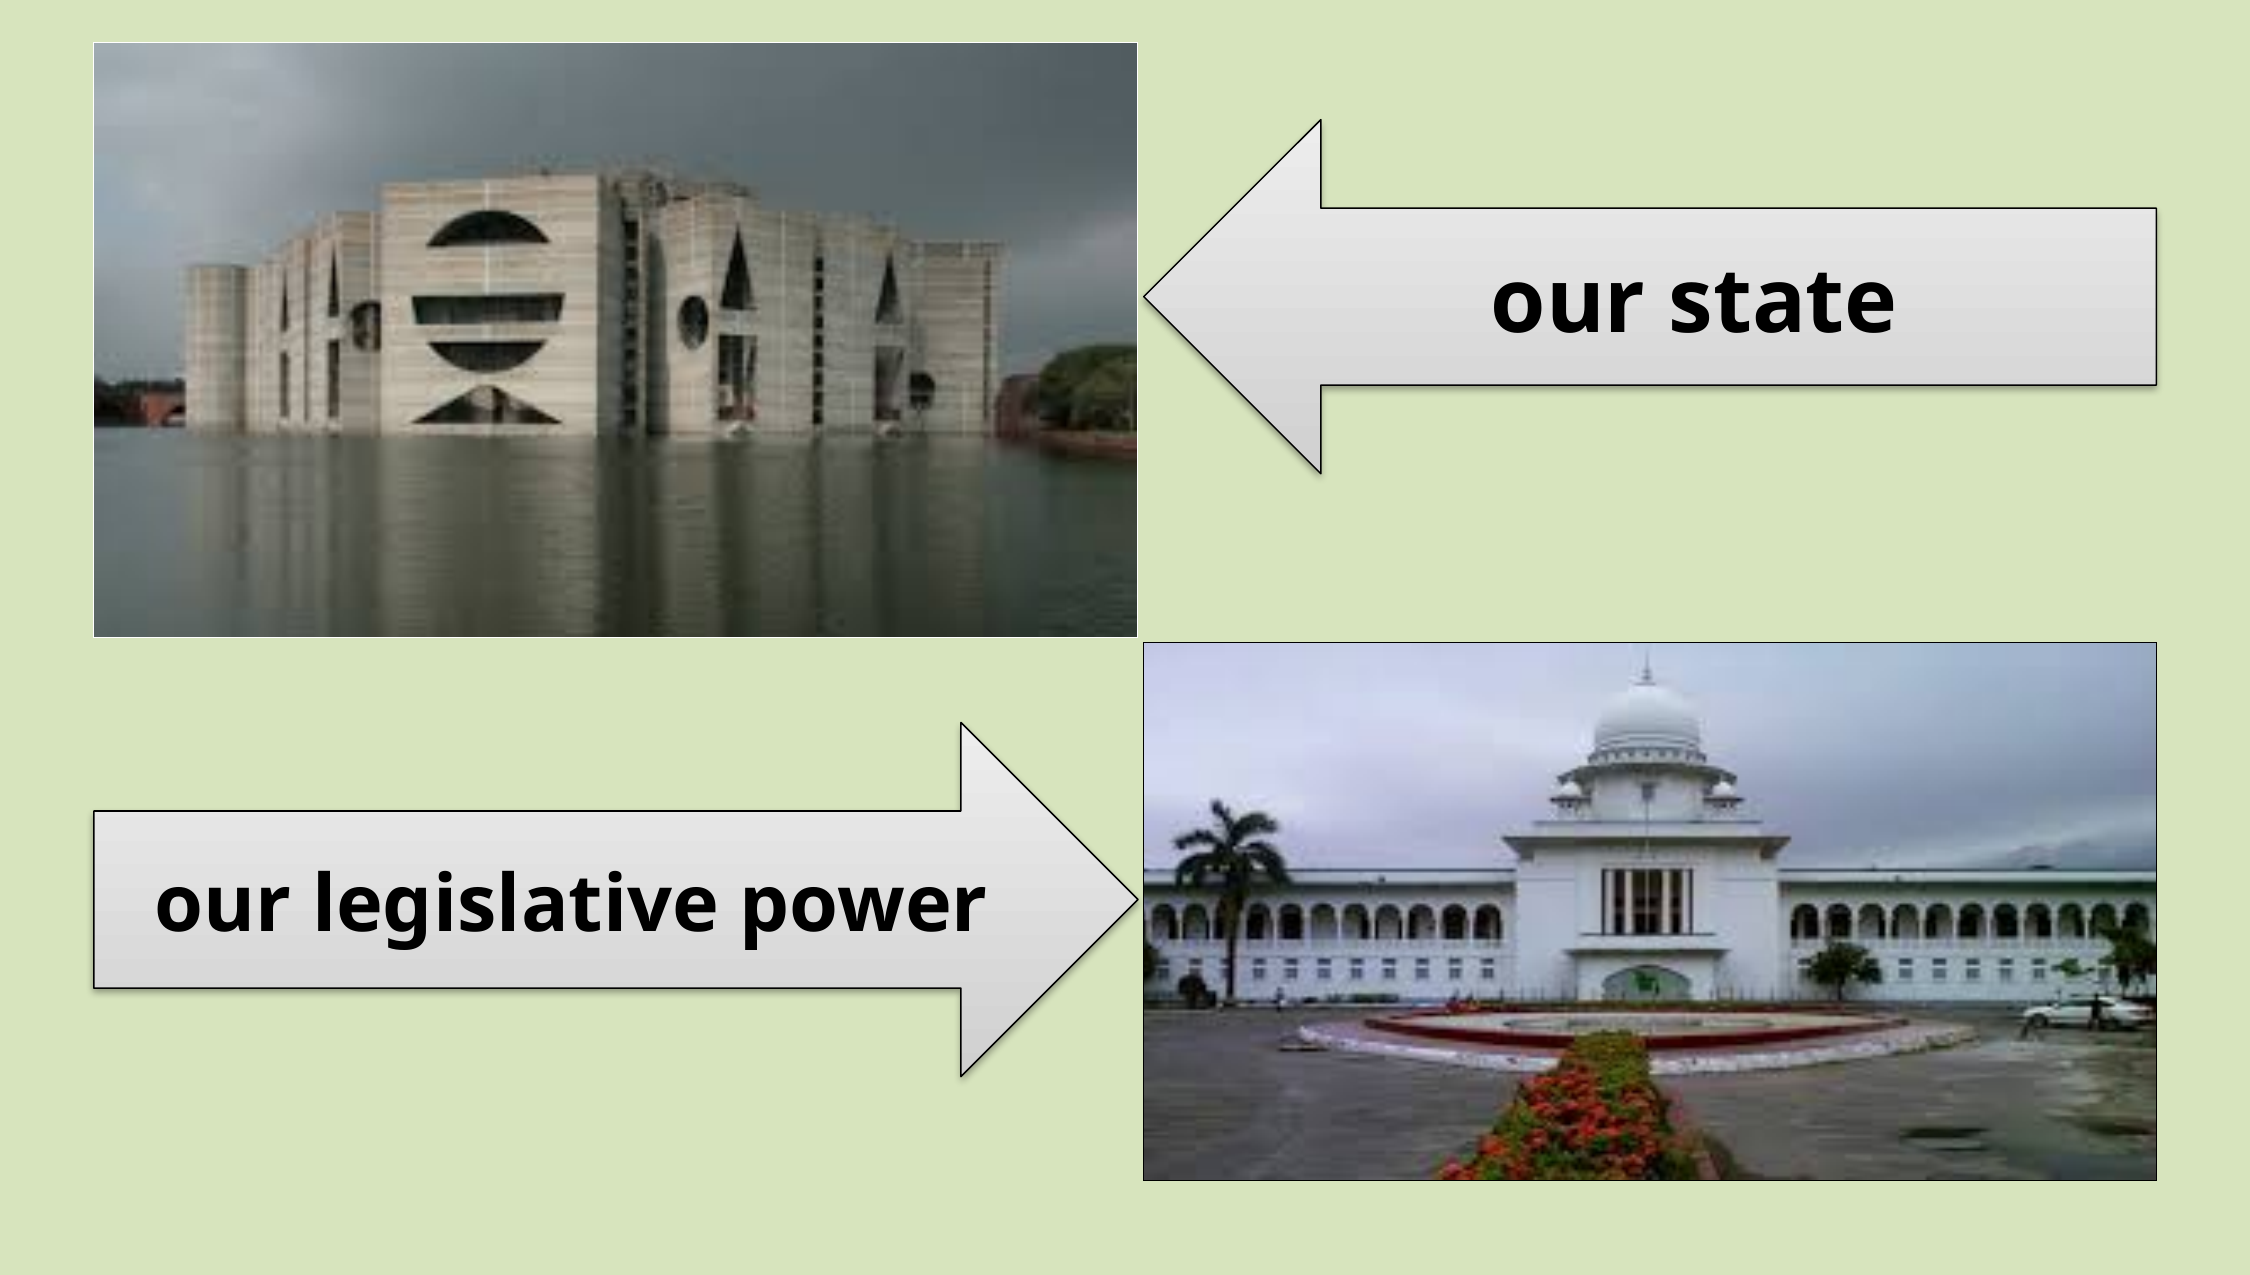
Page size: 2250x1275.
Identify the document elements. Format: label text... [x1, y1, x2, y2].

text_box our state [1143, 118, 2158, 475]
picture [93, 42, 1139, 638]
text_box our legislative power [93, 721, 1138, 1078]
picture [1143, 642, 2157, 1182]
